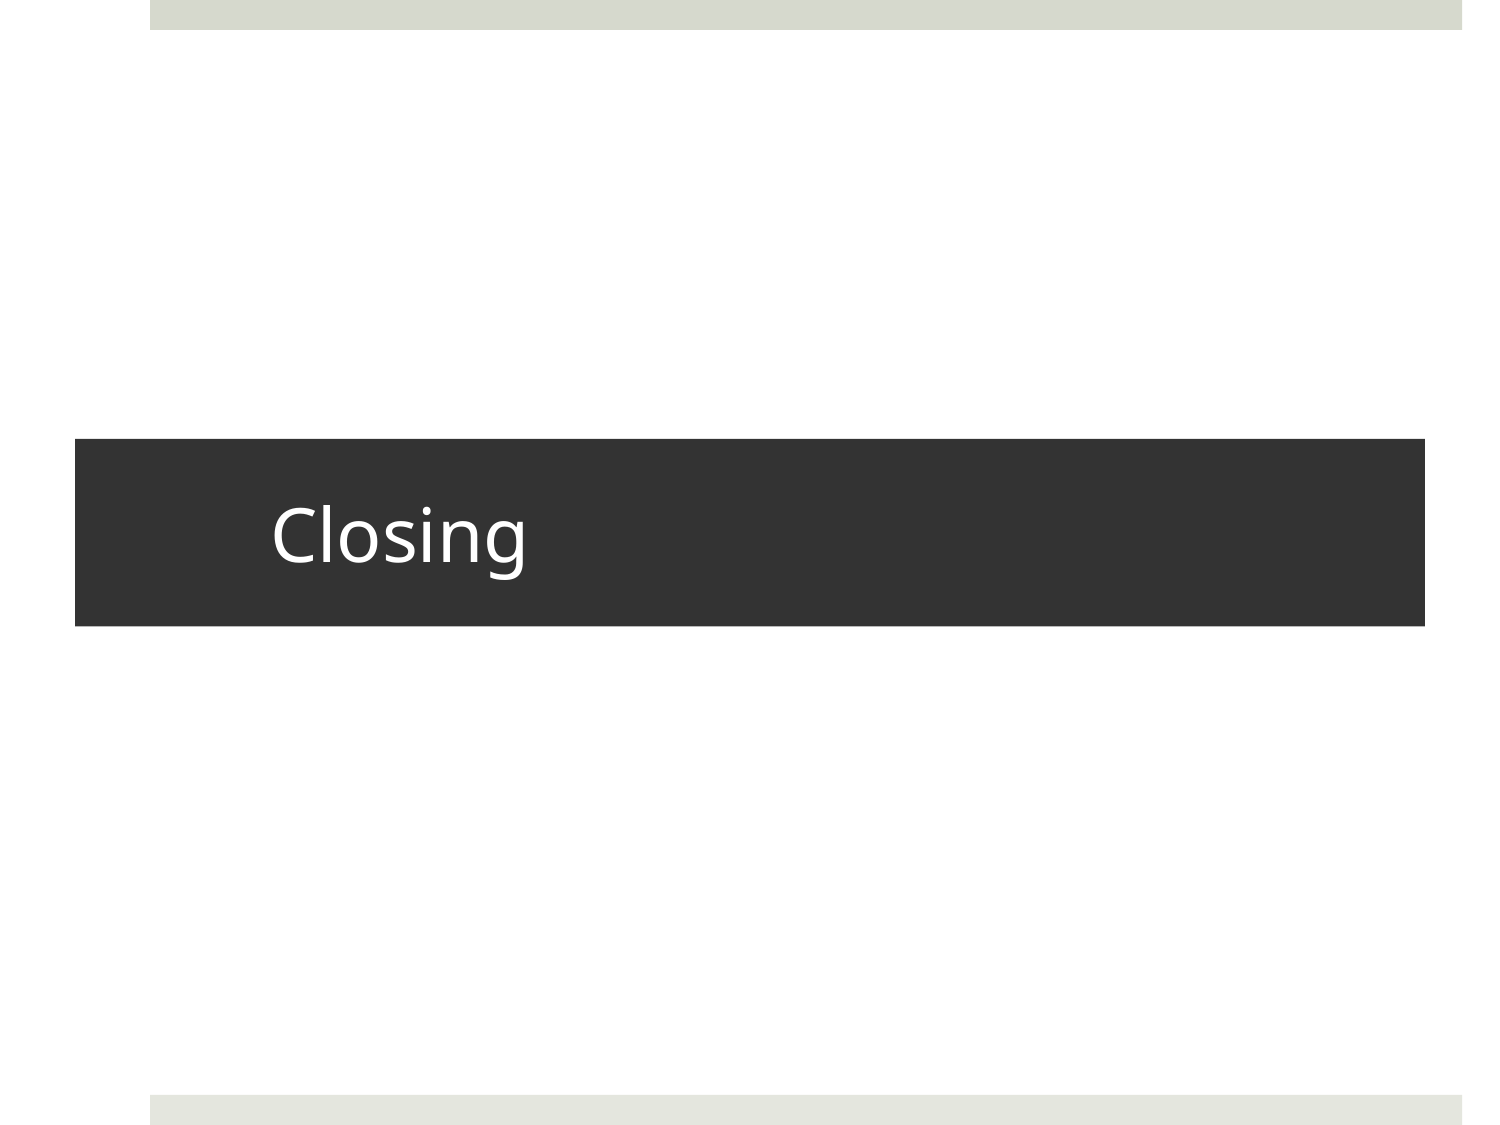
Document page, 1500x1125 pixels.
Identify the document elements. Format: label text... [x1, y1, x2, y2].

title Closing [75, 438, 1425, 627]
